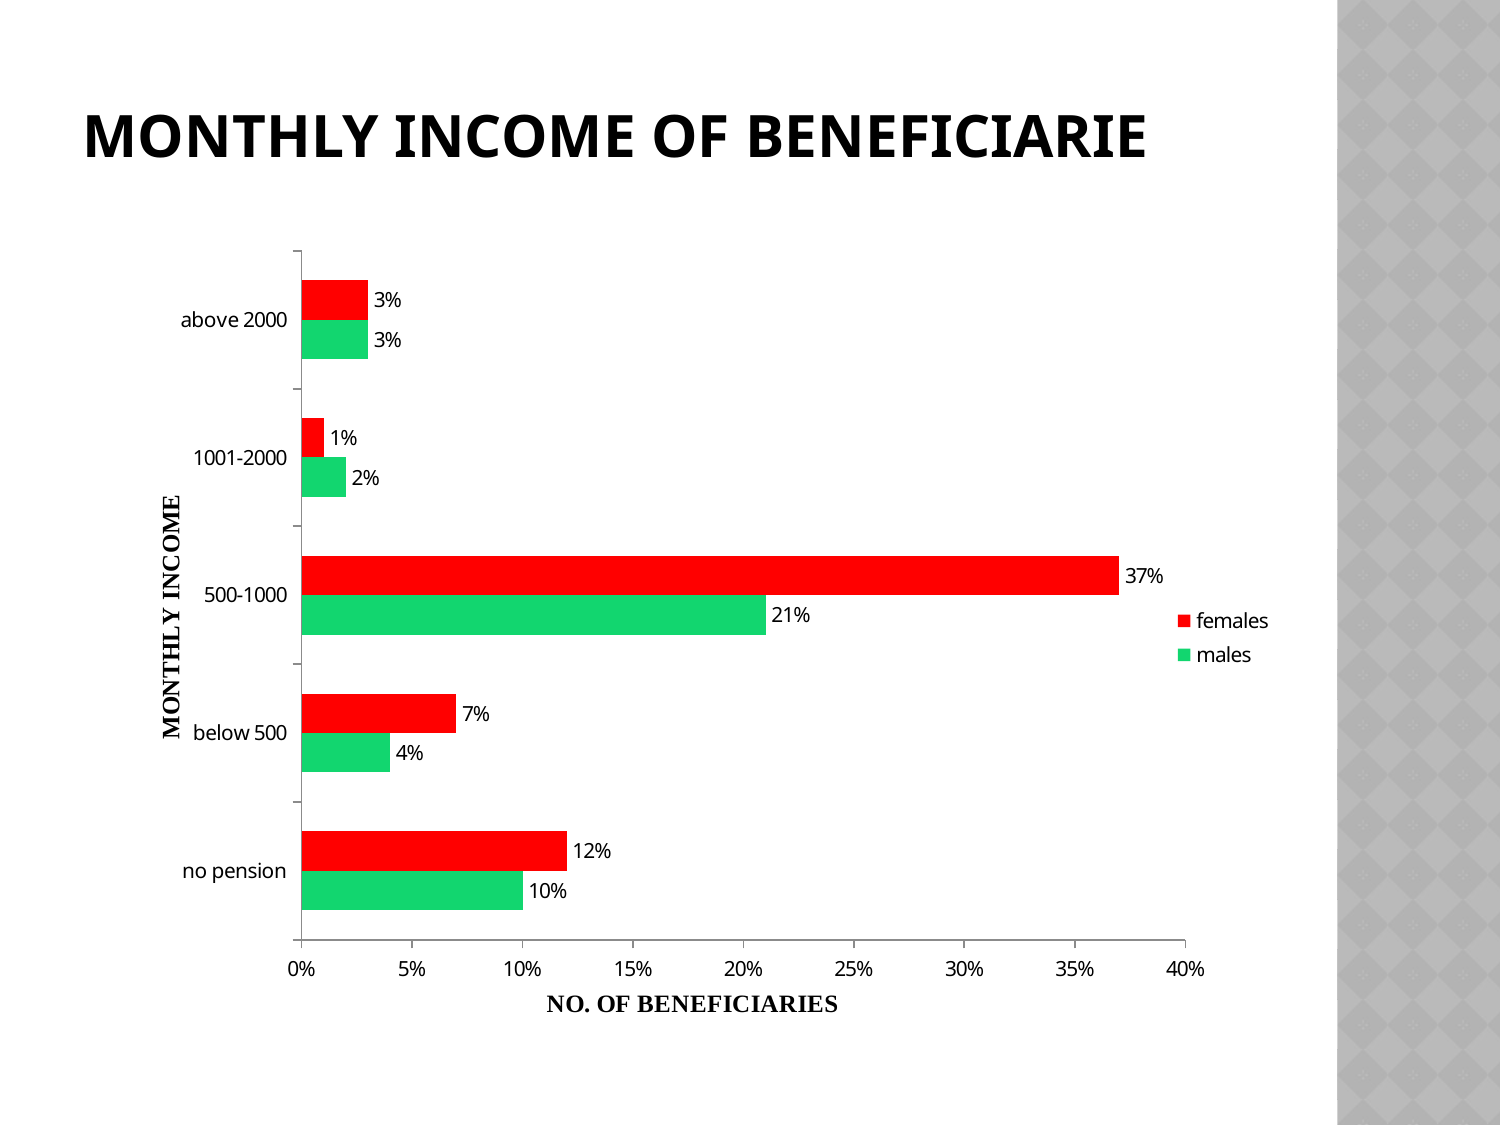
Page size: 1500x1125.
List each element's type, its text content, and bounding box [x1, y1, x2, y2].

title Monthly income of beneficiarie [75, 52, 1263, 240]
list [75, 264, 1263, 1059]
chart [149, 249, 1288, 1026]
